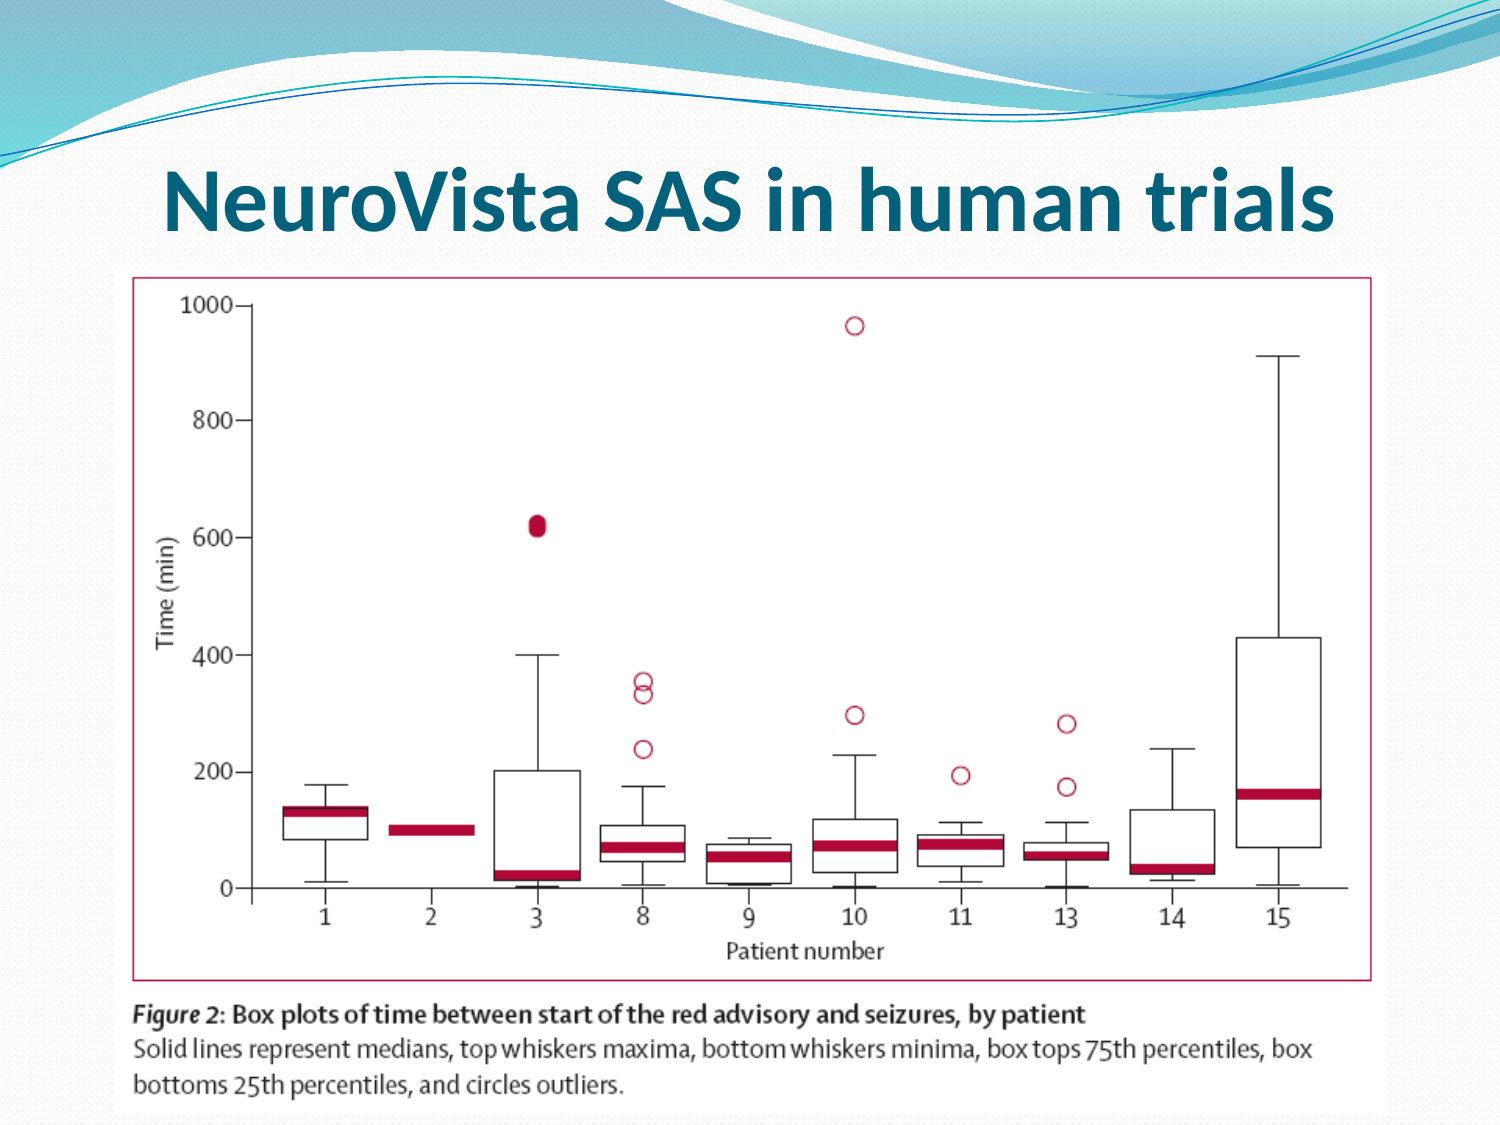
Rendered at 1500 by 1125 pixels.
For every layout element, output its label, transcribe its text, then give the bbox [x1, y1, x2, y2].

picture [113, 268, 1387, 1113]
title NeuroVista SAS in human trials [75, 115, 1425, 250]
